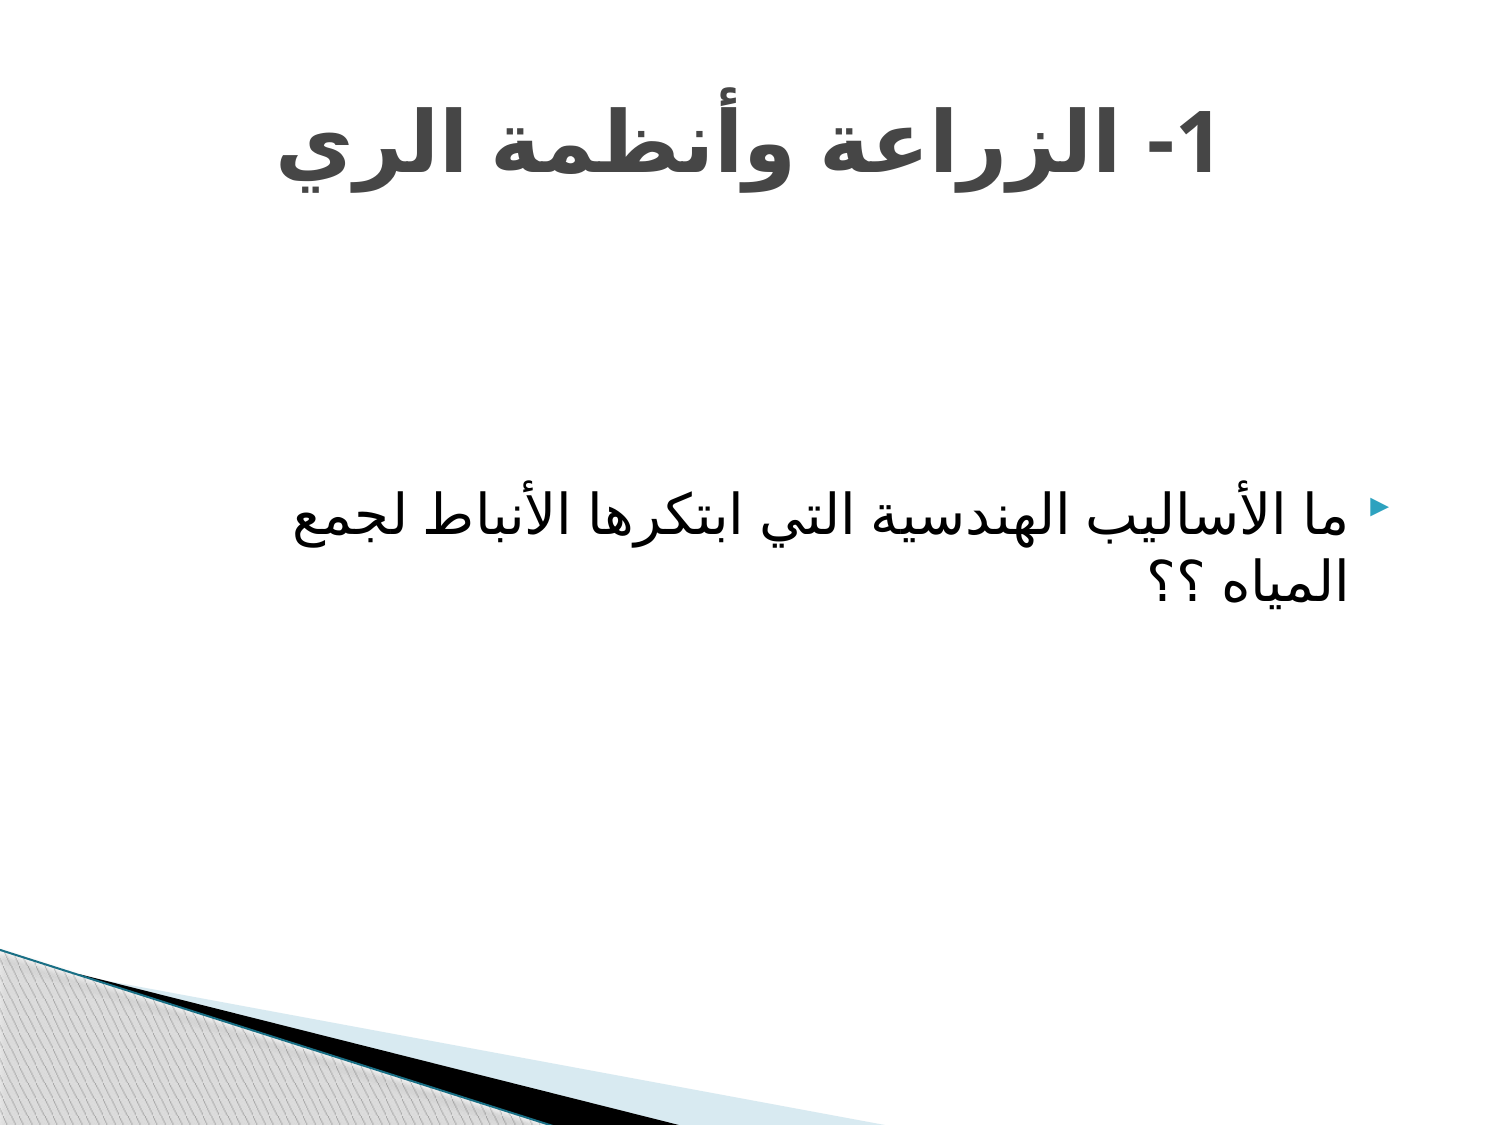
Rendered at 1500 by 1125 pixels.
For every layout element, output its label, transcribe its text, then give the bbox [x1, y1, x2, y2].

list ما الأساليب الهندسية التي ابتكرها الأنباط لجمع المياه ؟؟ [75, 243, 1425, 986]
title 1- الزراعة وأنظمة الري [75, 45, 1425, 233]
